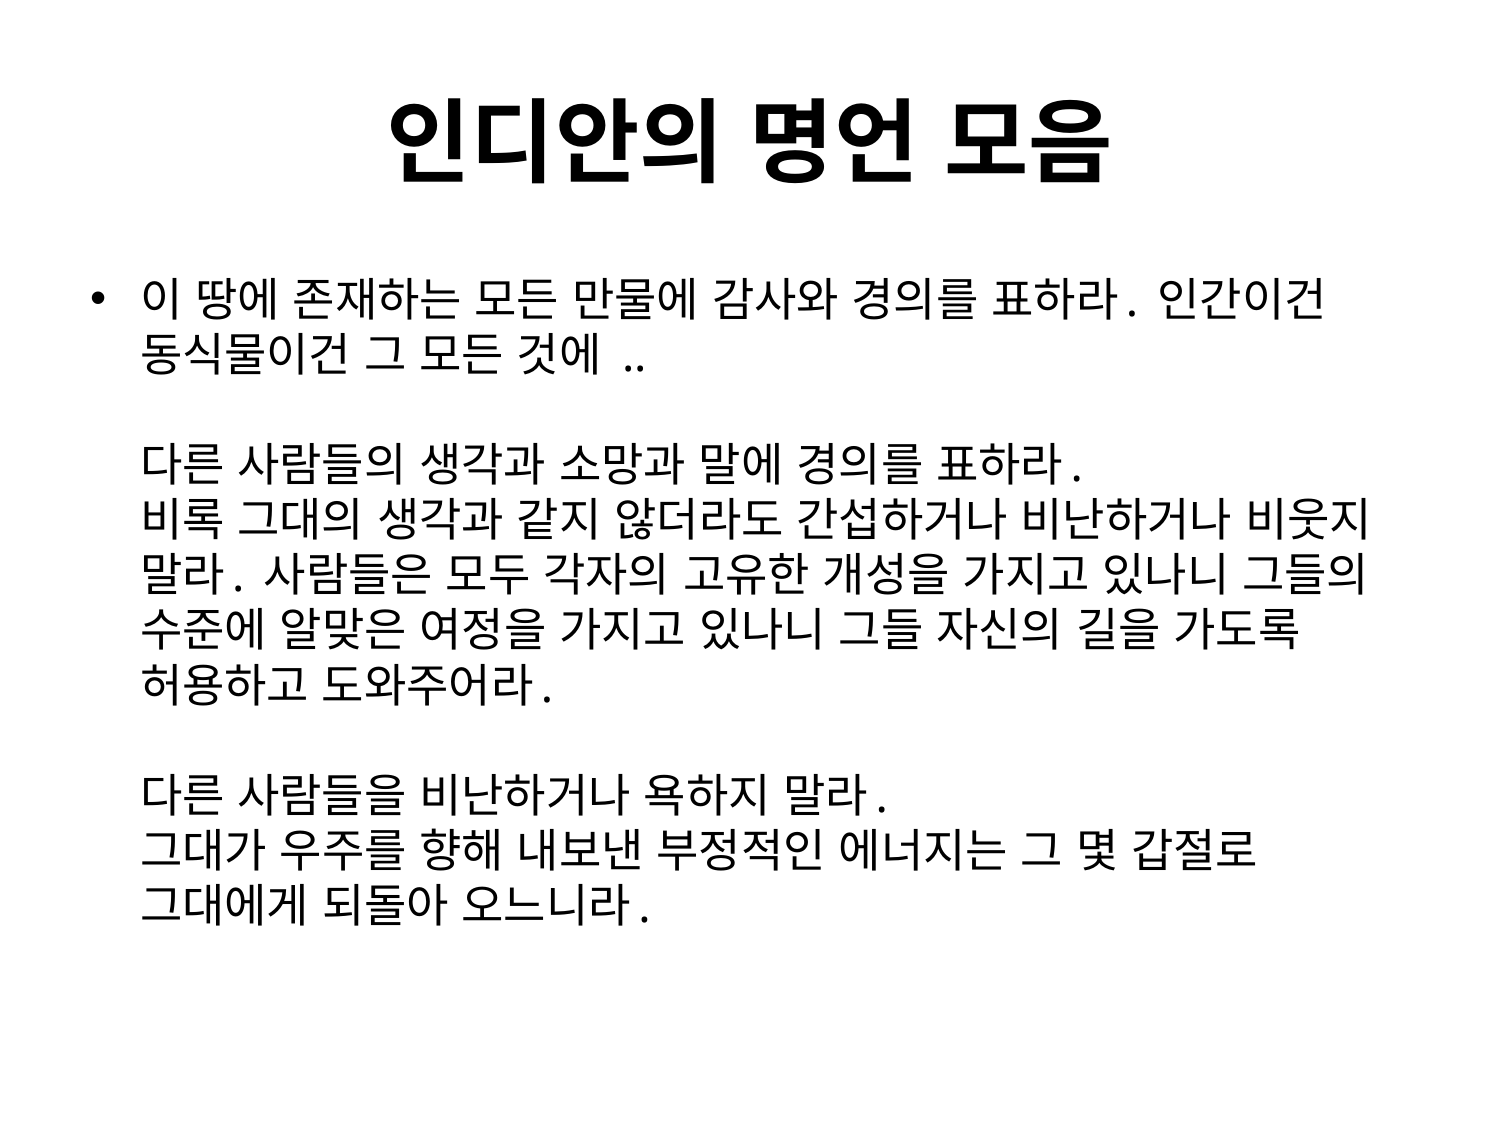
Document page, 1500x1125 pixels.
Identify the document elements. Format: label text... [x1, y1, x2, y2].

list 이 땅에 존재하는 모든 만물에 감사와 경의를 표하라. 인간이건 동식물이건 그 모든 것에 .. 다른 사람들의 생각과 소망과 말에 경의를 표하라. 비록 그대의 생각과 같지 않더라도 간섭하거나 비난하거나 비웃지 말라. 사람들은 모두 각자의 고유한 개성을 가지고 있나니 그들의 수준에 알맞은 여정을 가지고 있나니 그들 자신의 길을 가도록 허용하고 도와주어라. 다른 사람들을 비난하거나 욕하지 말라. 그대가 우주를 향해 내보낸 부정적인 에너지는 그 몇 갑절로 그대에게 되돌아 오느니라. [75, 262, 1425, 1005]
title 인디안의 명언 모음 [75, 45, 1425, 233]
